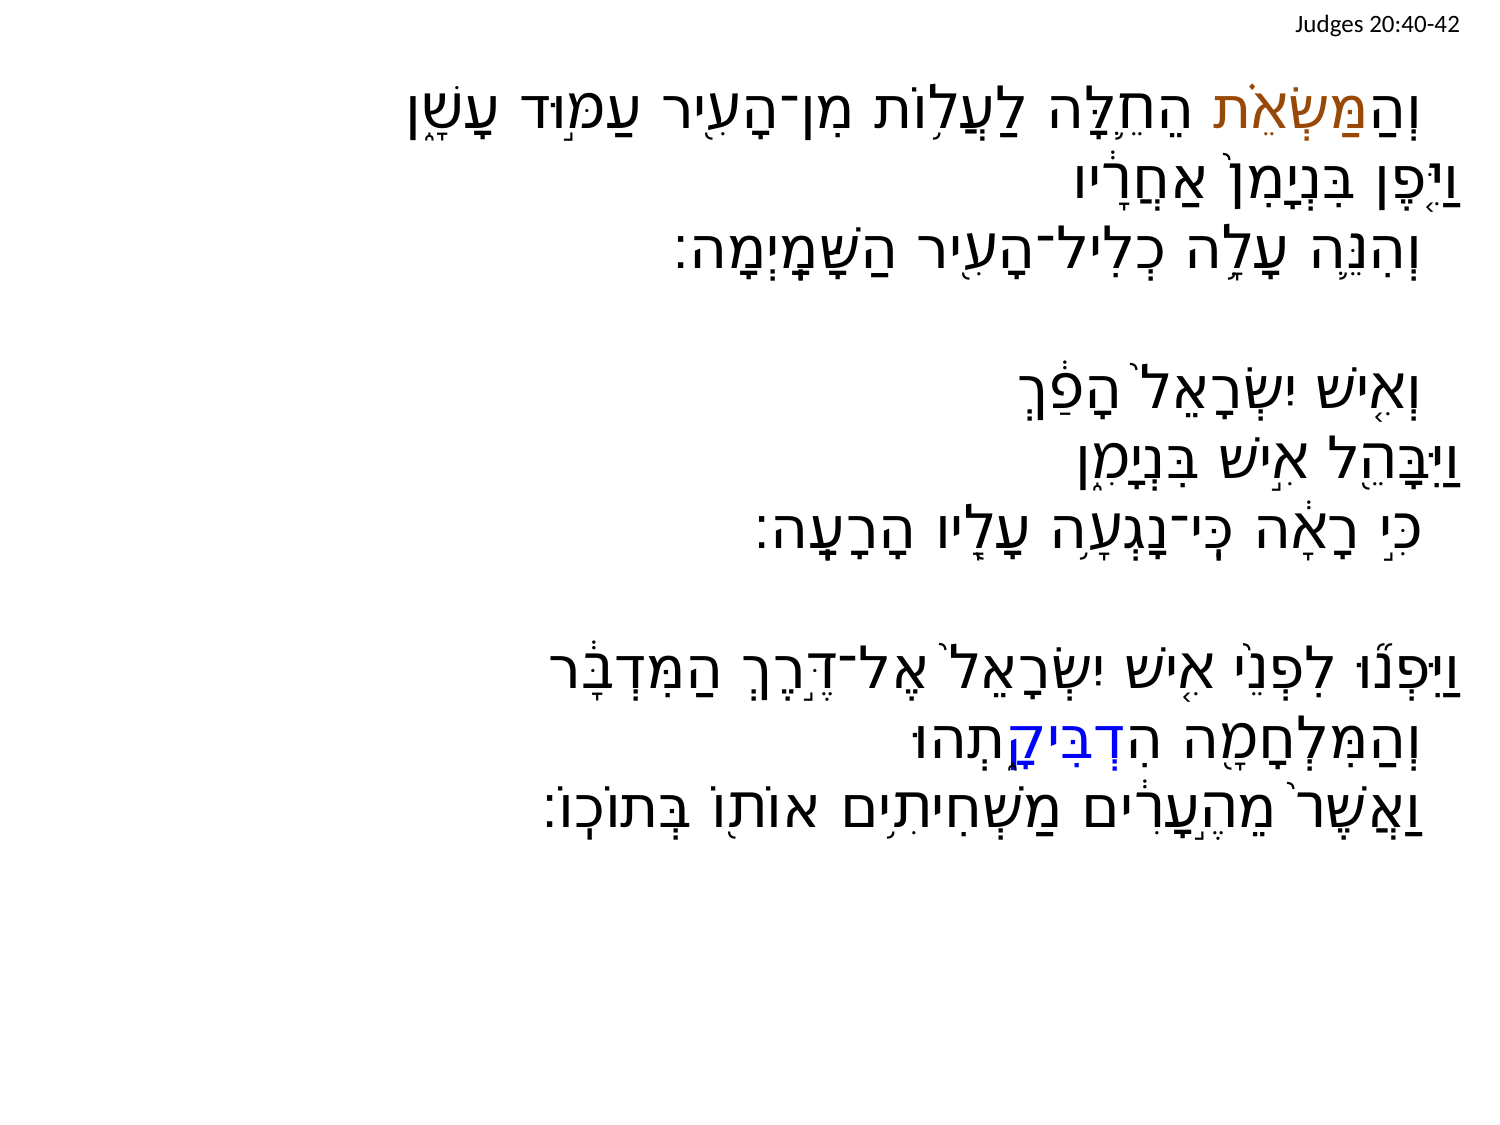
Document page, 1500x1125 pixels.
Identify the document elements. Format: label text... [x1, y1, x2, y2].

text_box וְהַמַּשְׂאֵ֗ת הֵחֵ֛לָּה לַעֲל֥וֹת מִן־הָעִ֖יר עַמּ֣וּד עָשָׁ֑ן וַיִּ֤פֶן בִּנְיָמִן֙ אַחֲרָ֔יו וְהִנֵּ֛ה עָלָ֥ה כְלִיל־הָעִ֖יר הַשָּׁמָֽיְמָה׃ וְאִ֤ישׁ יִשְׂרָאֵל֙ הָפַ֔ךְ וַיִּבָּהֵ֖ל אִ֣ישׁ בִּנְיָמִ֑ן כִּ֣י רָאָ֔ה כִּֽי־נָגְעָ֥ה עָלָ֖יו הָרָעָֽה׃ וַיִּפְנ֞וּ לִפְנֵ֨י אִ֤ישׁ יִשְׂרָאֵל֙ אֶל־דֶּ֣רֶךְ הַמִּדְבָּ֔ר וְהַמִּלְחָמָ֖ה הִדְבִּיקָ֑תְהוּ וַאֲשֶׁר֙ מֵהֶ֣עָרִ֔ים מַשְׁחִיתִ֥ים אוֹת֖וֹ בְּתוֹכֽוֹ׃ [37, 62, 1475, 847]
text_box Judges 20:40-42 [1275, 0, 1475, 50]
